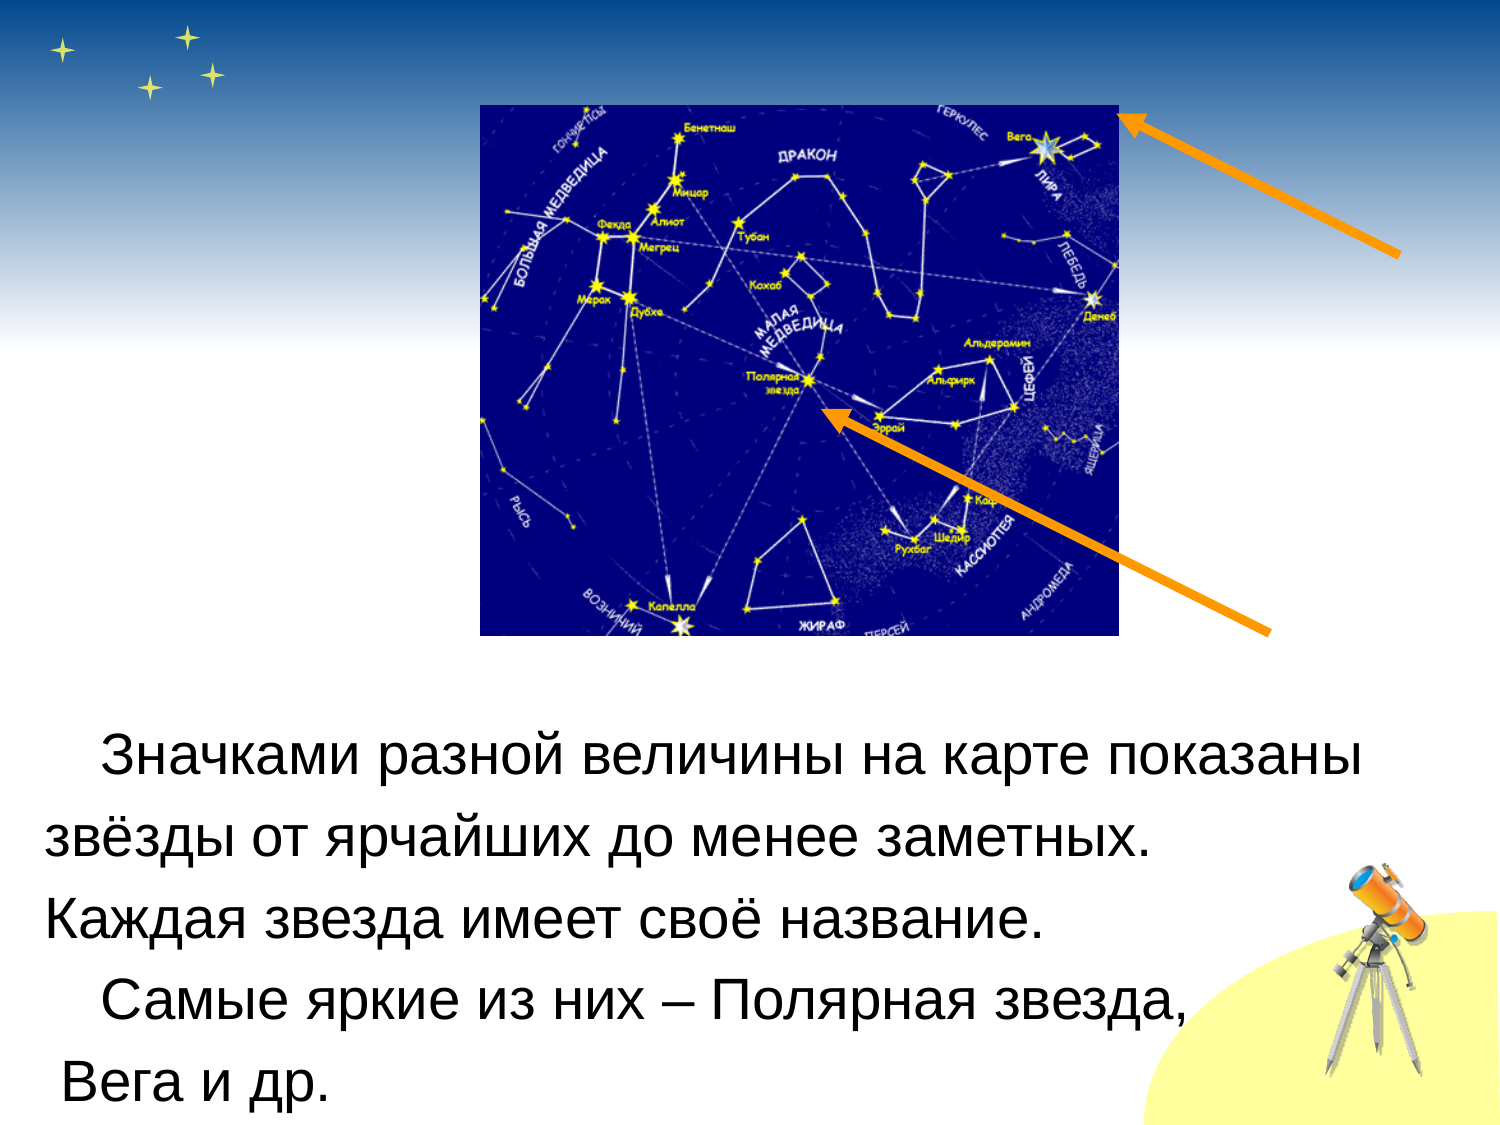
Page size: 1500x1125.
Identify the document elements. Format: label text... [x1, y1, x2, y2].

text_box [1124, 113, 1400, 256]
list Значками разной величины на карте показаны звёзды от ярчайших до менее заметных. Каждая звезда имеет своё название. Самые яркие из них – Полярная звезда, Вега и др. [29, 708, 1460, 1125]
picture [480, 105, 1119, 637]
